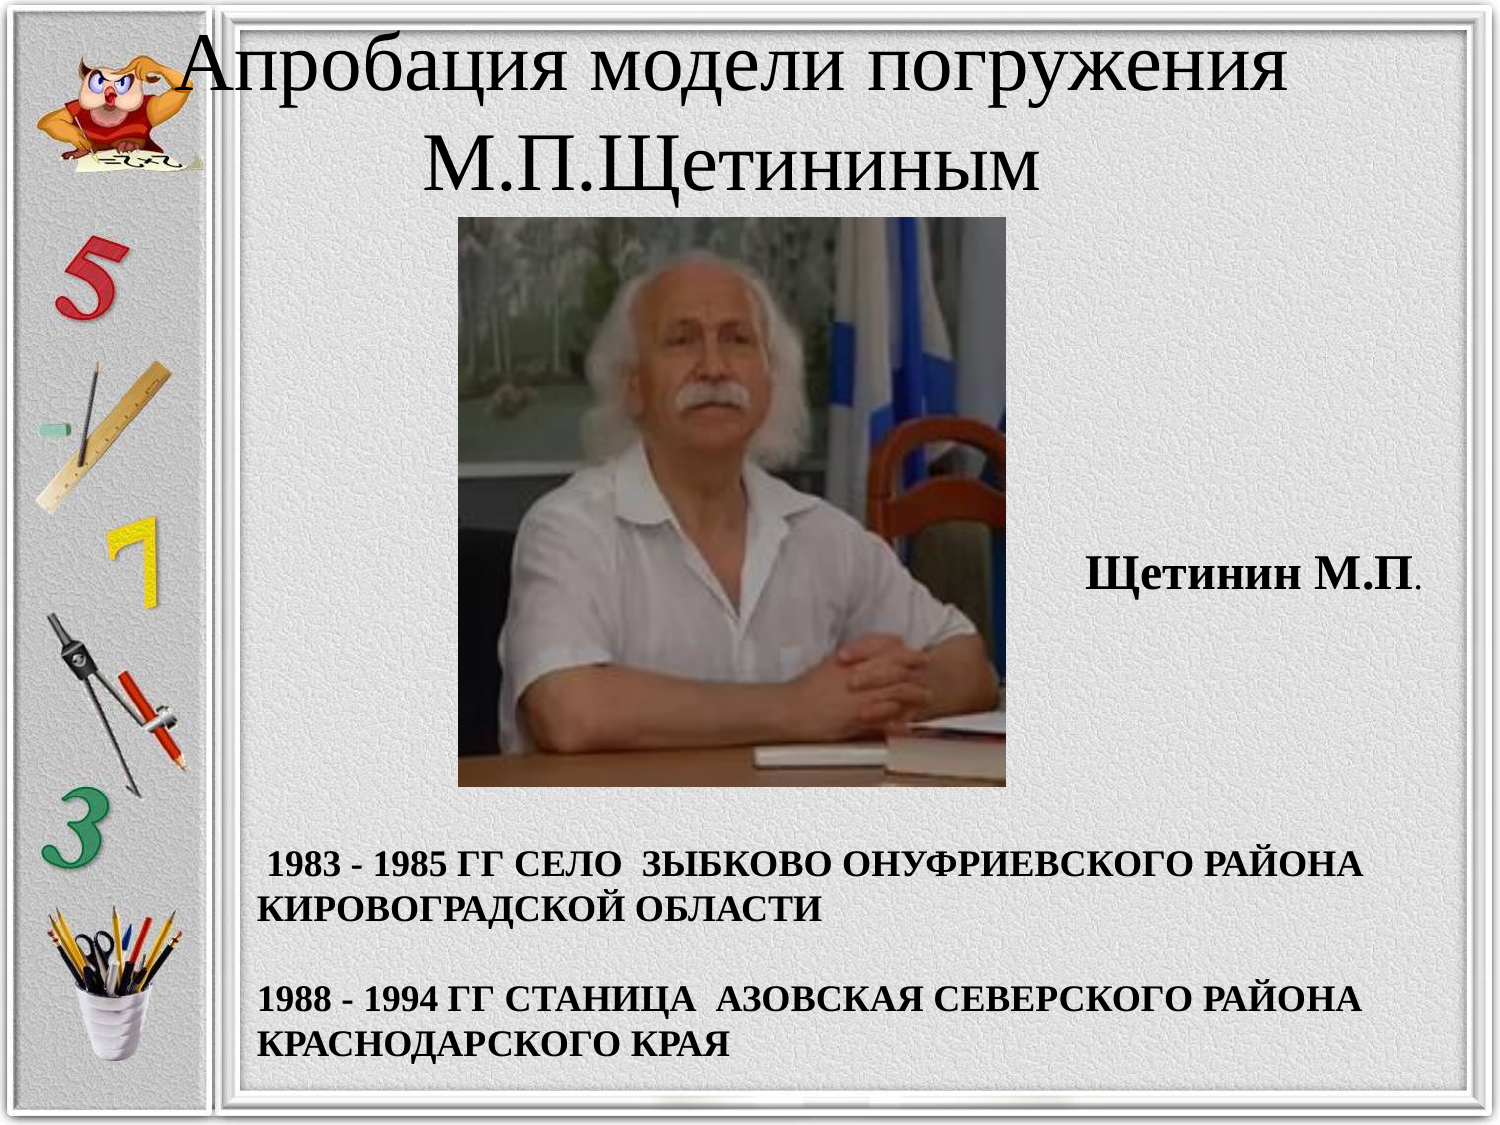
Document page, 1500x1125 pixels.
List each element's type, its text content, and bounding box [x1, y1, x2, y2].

text_box Щетинин М.П. [1070, 532, 1439, 607]
text_box 1983 - 1985 гг село Зыбково Онуфриевского района Кировоградской области 1988 - 1994 гг станица Азовская Северского района Краснодарского края [242, 786, 1500, 1071]
picture [0, 0, 1500, 1125]
text_box Апробация модели погружения М.П.Щетининым [0, 0, 1483, 215]
